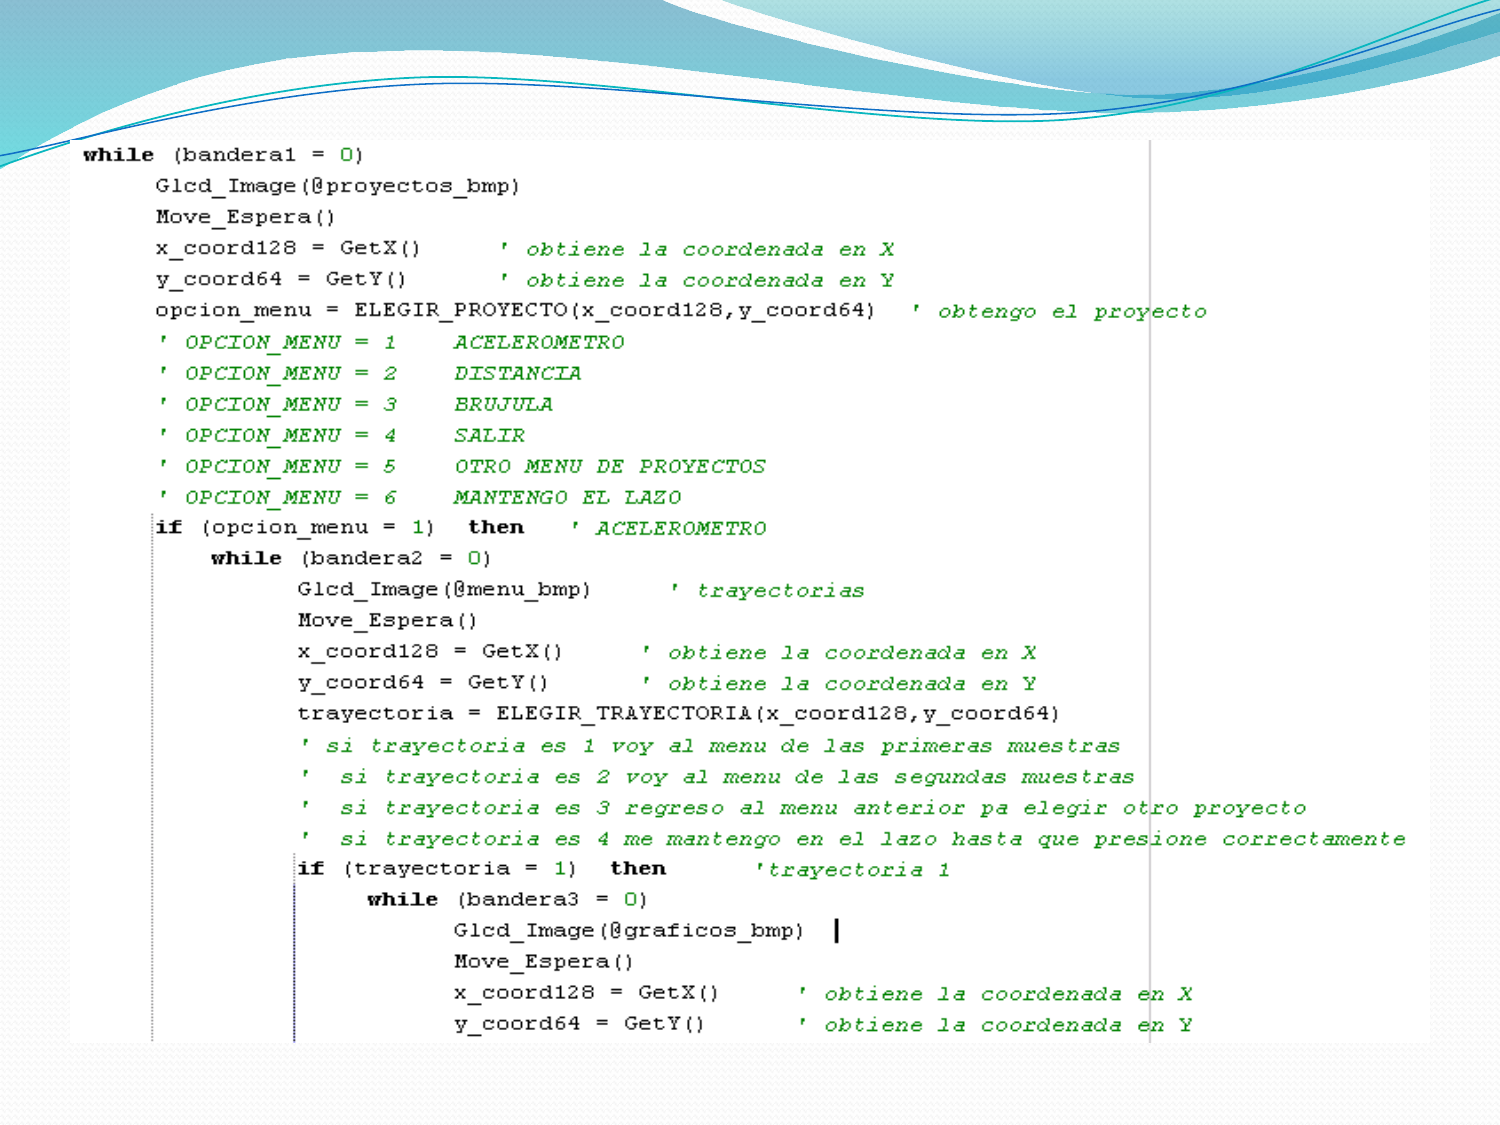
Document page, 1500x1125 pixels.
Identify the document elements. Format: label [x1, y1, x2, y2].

picture [70, 140, 1430, 1044]
